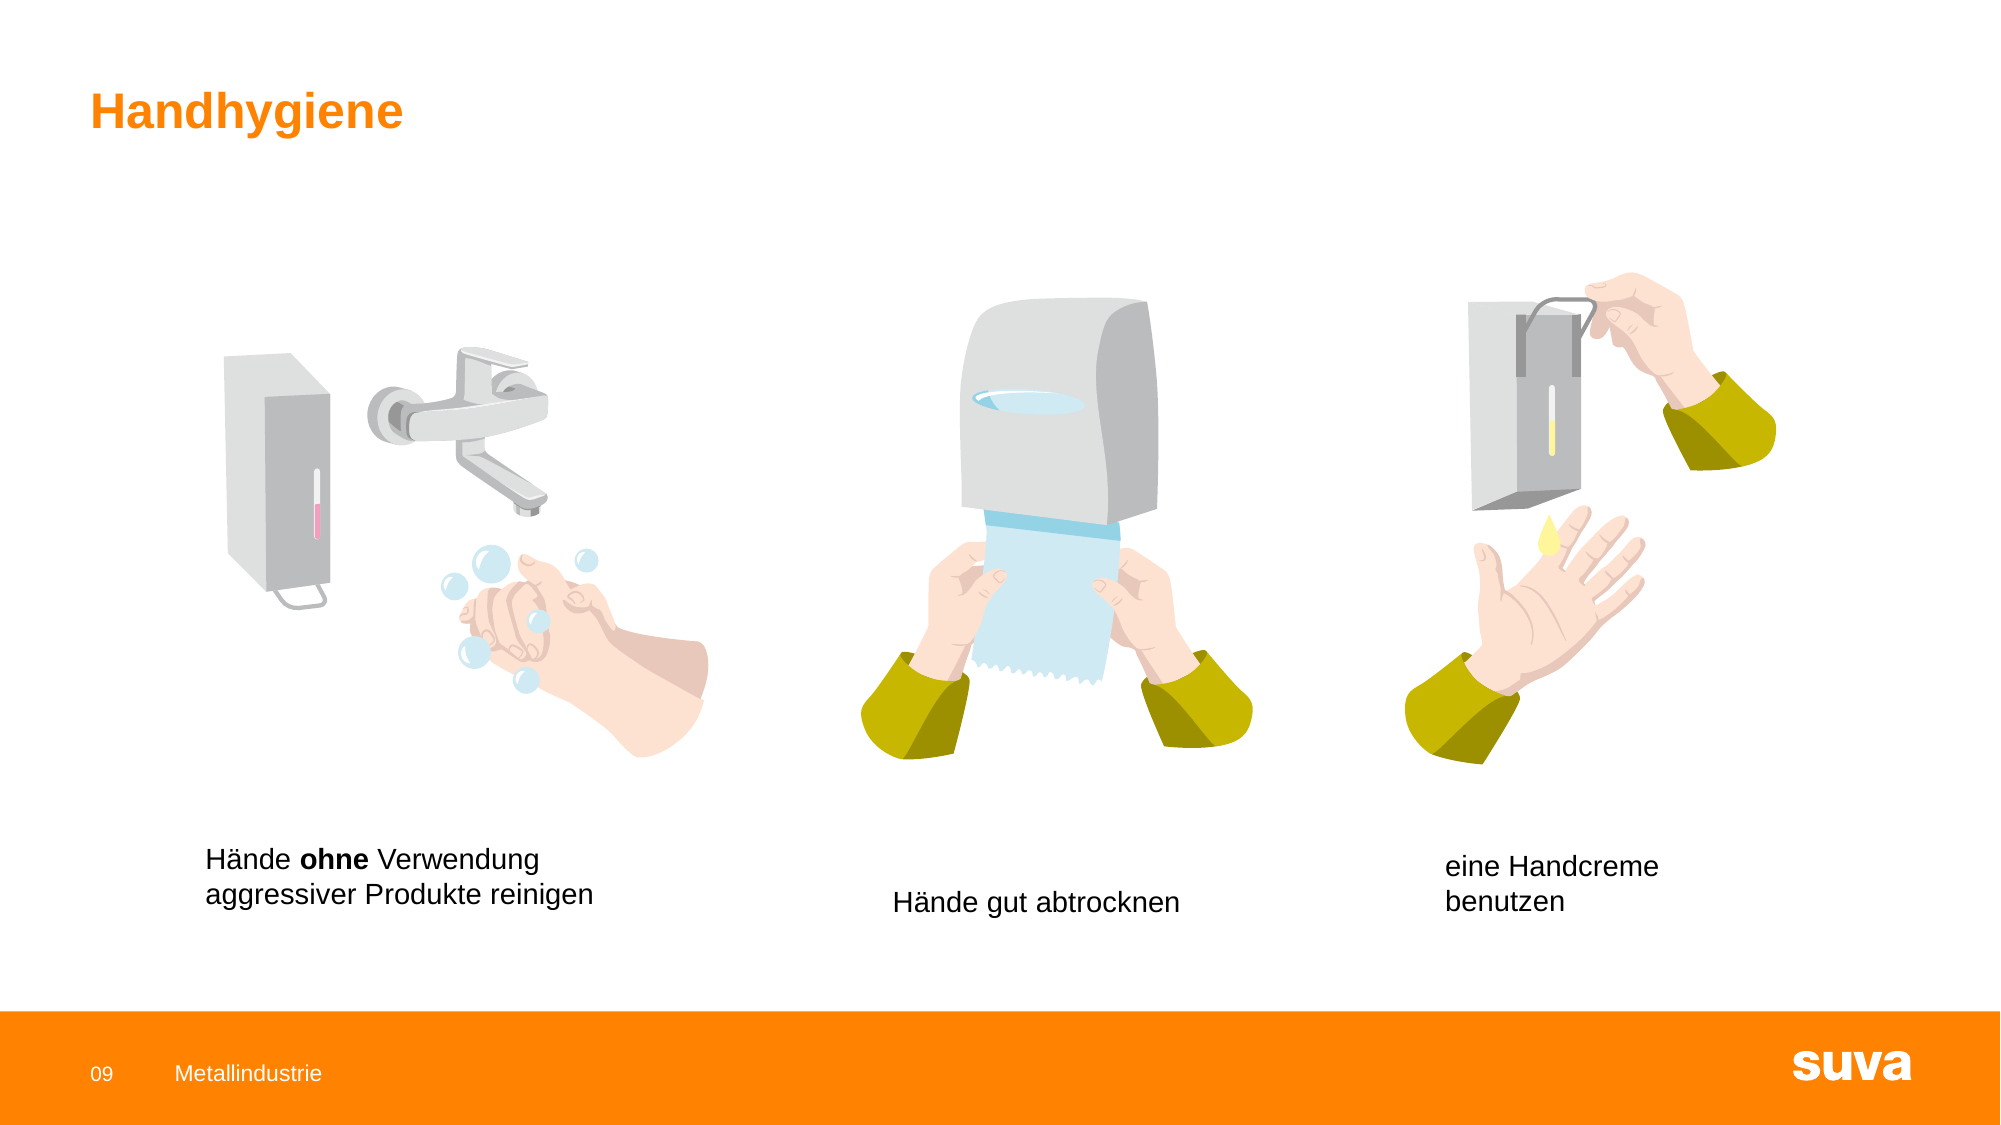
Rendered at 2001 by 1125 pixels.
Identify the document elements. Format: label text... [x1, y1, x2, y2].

text_box eine Handcreme benutzen [1445, 847, 1767, 918]
text_box Hände gut abtrocknen [892, 883, 1182, 919]
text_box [861, 297, 1253, 760]
slide_number 09 [90, 1058, 174, 1088]
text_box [223, 347, 719, 758]
picture [1793, 1051, 1912, 1081]
list Metallindustrie [174, 753, 832, 1125]
title Handhygiene [90, 78, 1851, 220]
text_box Hände ohne Verwendung aggressiver Produkte reinigen [190, 832, 611, 918]
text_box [1405, 272, 1777, 765]
